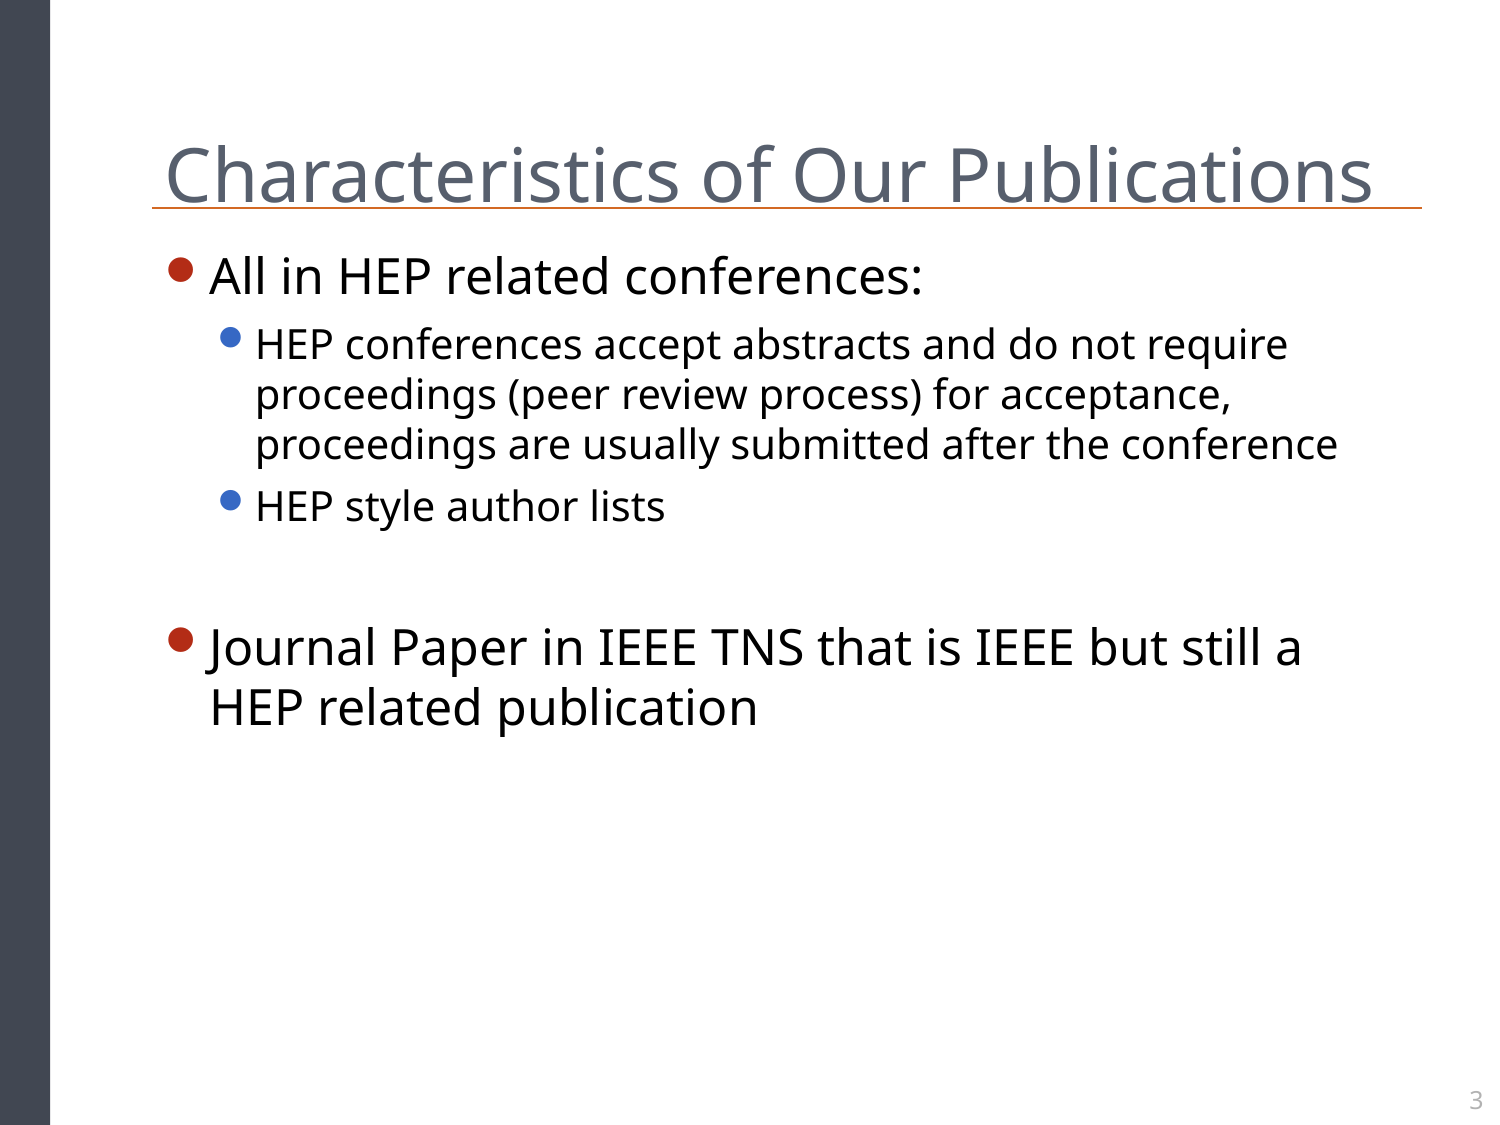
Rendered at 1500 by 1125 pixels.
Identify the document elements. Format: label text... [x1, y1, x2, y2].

slide_number 3 [1148, 1071, 1499, 1125]
title Characteristics of Our Publications [150, 45, 1425, 233]
list All in HEP related conferences: HEP conferences accept abstracts and do not require proceedings (peer review process) for acceptance, proceedings are usually submitted after the conference HEP style author lists Journal Paper in IEEE TNS that is IEEE but still a HEP related publication [150, 237, 1425, 988]
